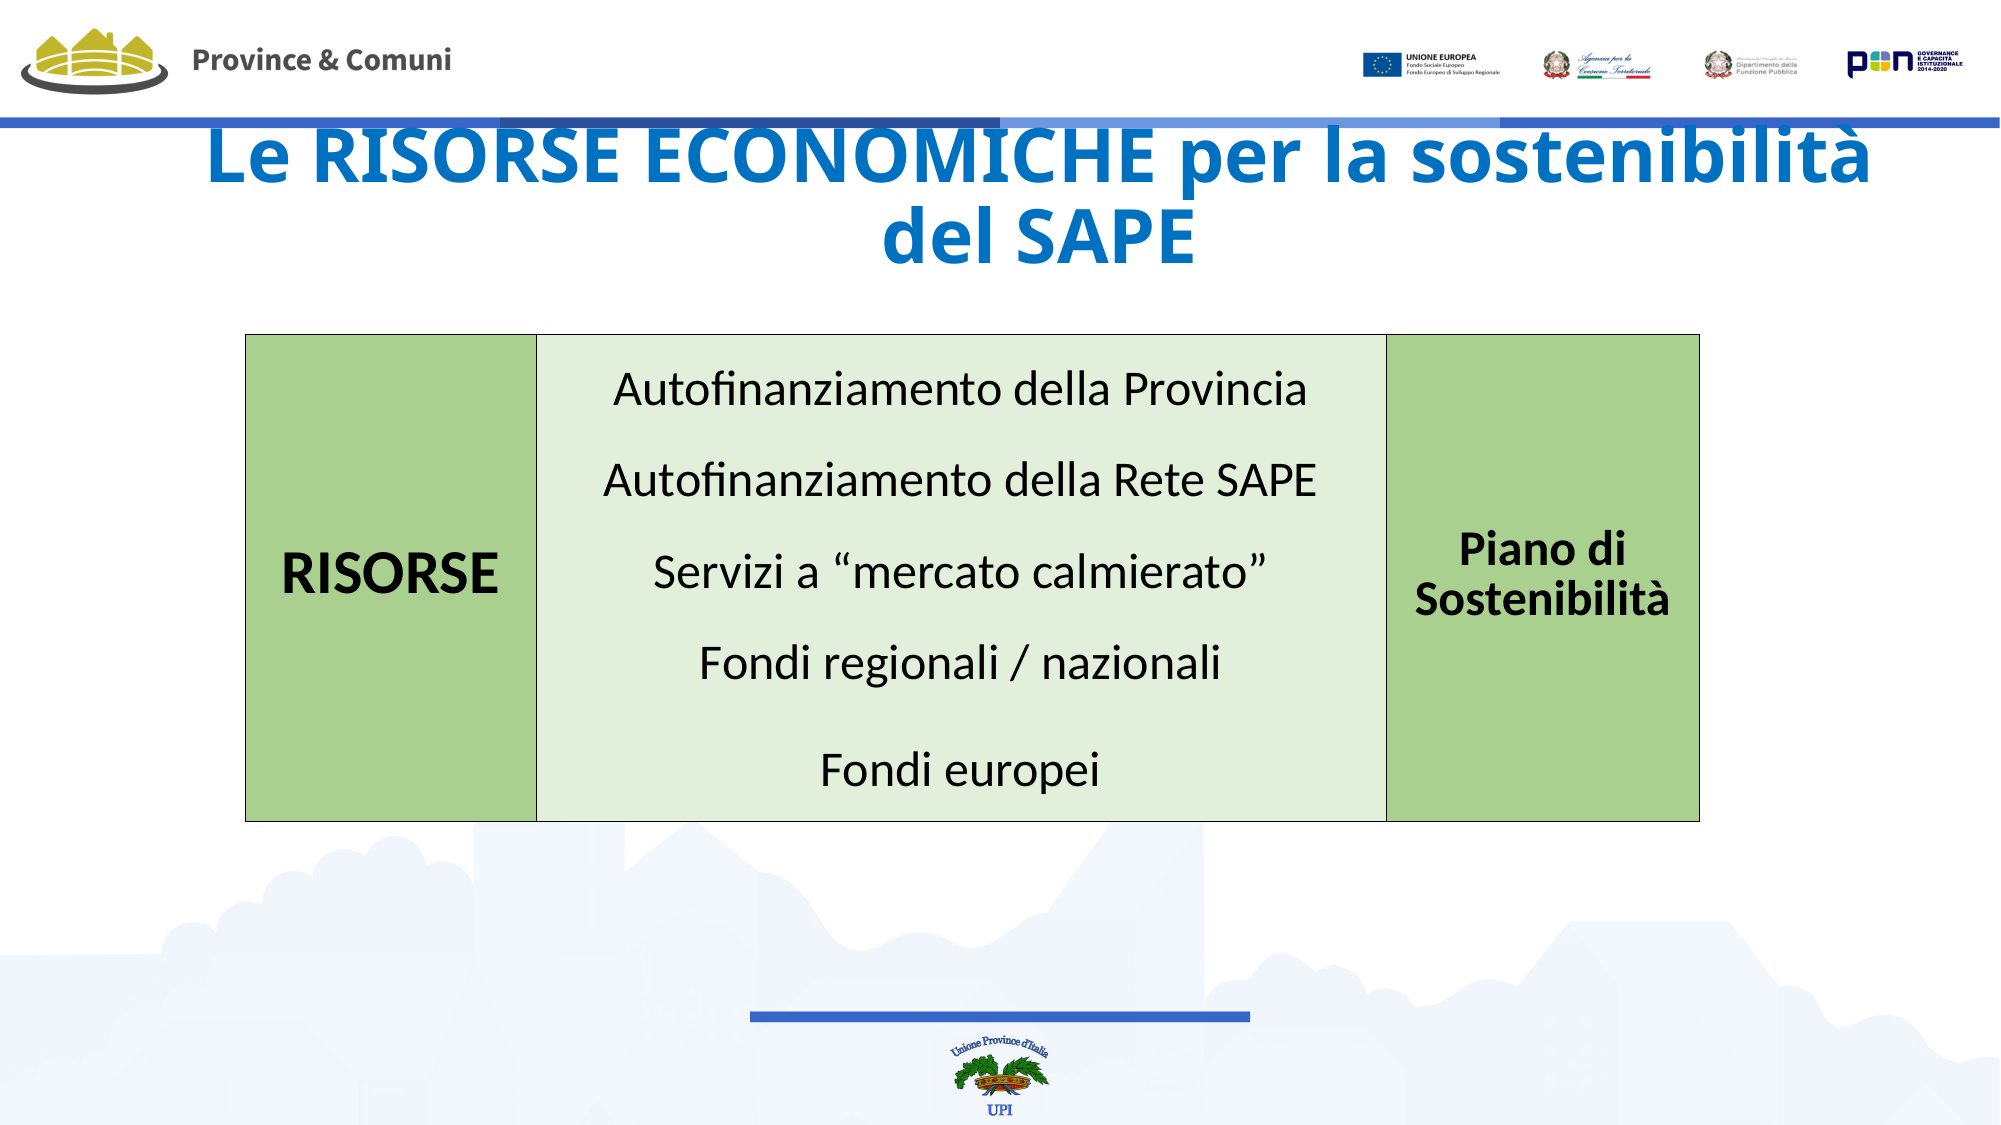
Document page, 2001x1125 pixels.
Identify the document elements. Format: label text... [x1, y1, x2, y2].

table_cell Fondi europei [537, 700, 1386, 821]
table_header RISORSE [246, 335, 536, 821]
table_cell Fondi regionali / nazionali [537, 608, 1386, 700]
title Le RISORSE ECONOMICHE per la sostenibilità del SAPE [177, 96, 1903, 300]
table_cell Servizi a “mercato calmierato” [537, 517, 1386, 608]
table_cell Autofinanziamento della Rete SAPE [537, 425, 1386, 517]
picture [0, 0, 2000, 1125]
table_header Autofinanziamento della Provincia [537, 335, 1386, 425]
table_header Piano di Sostenibilità [1387, 335, 1699, 821]
